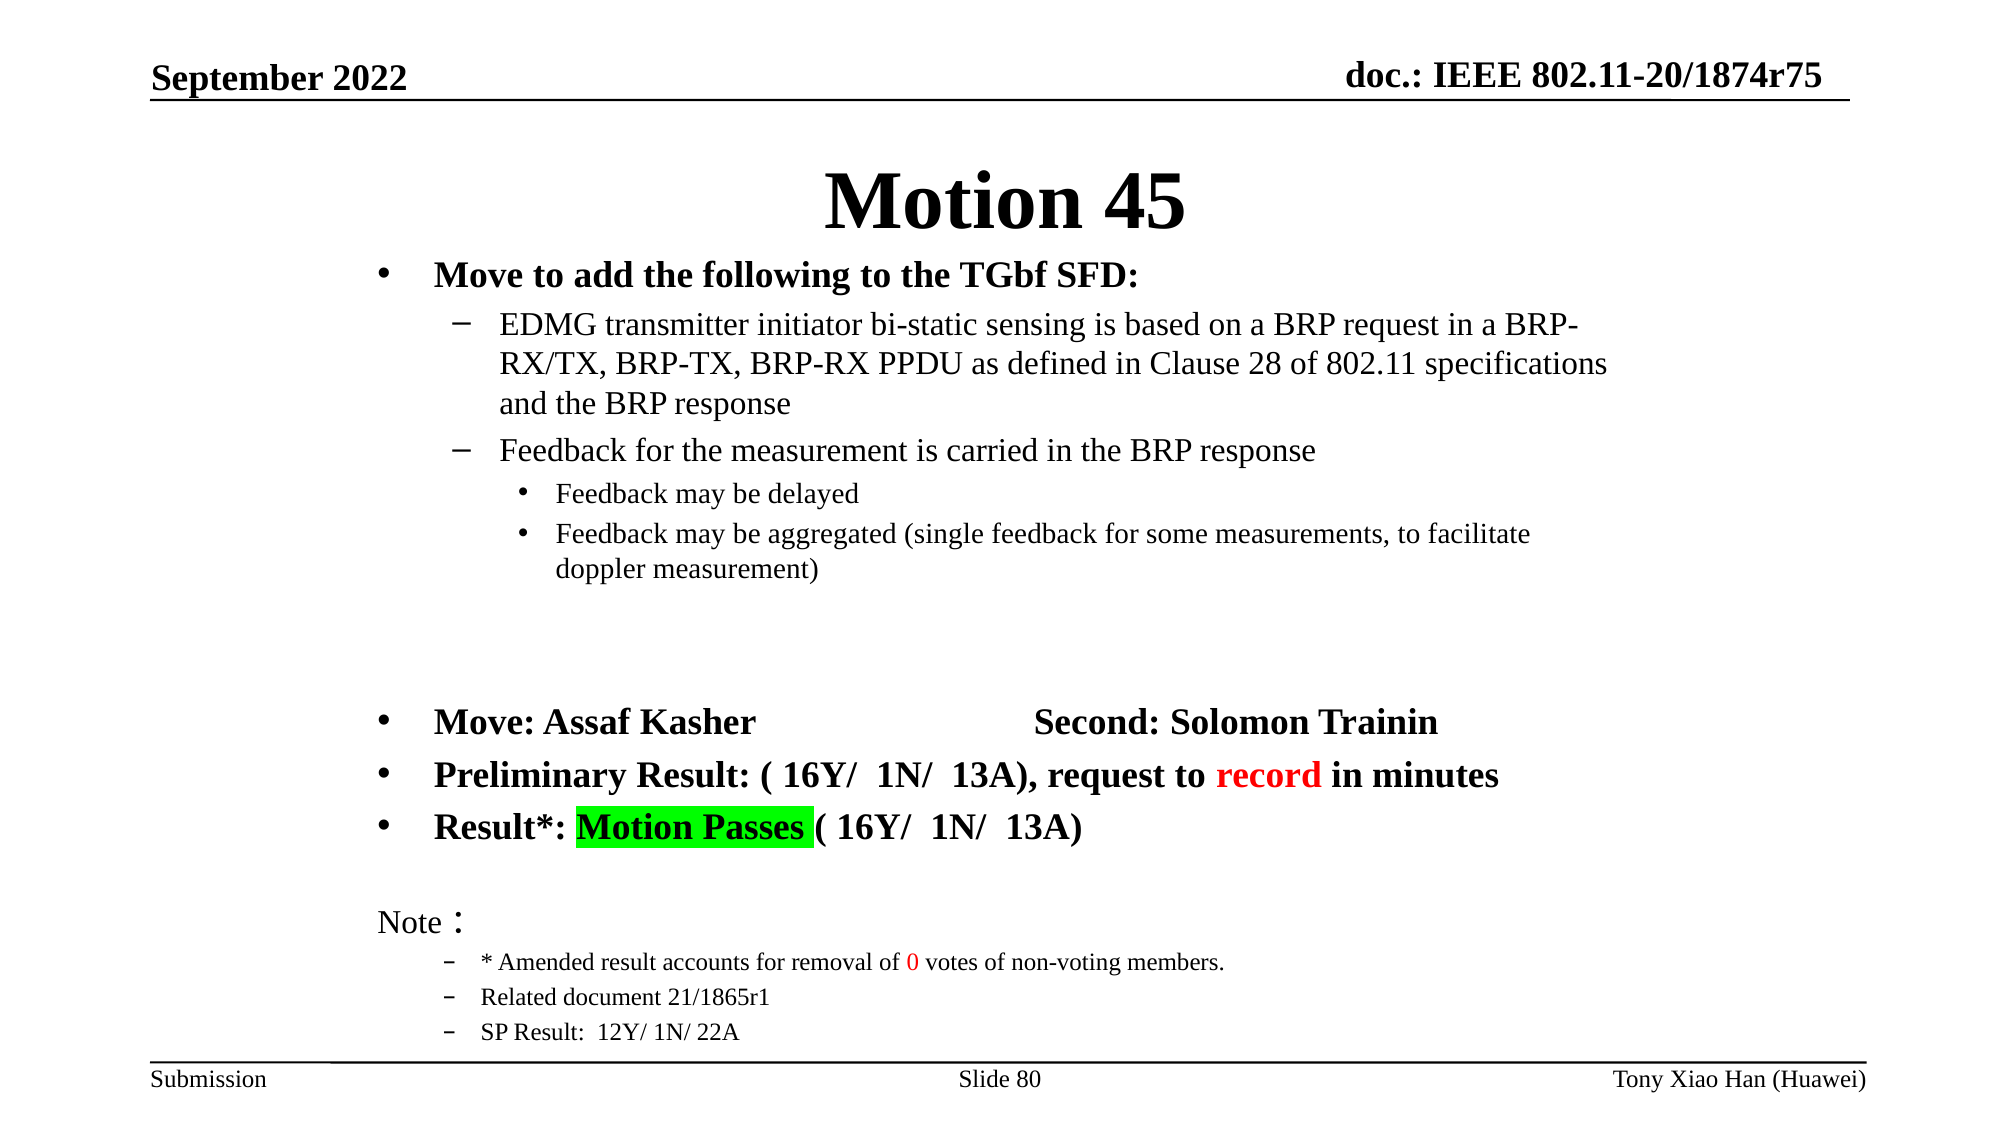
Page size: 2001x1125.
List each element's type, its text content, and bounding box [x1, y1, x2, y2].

text_box Move to add the following to the TGbf SFD: EDMG transmitter initiator bi-static sensing is based on a BRP request in a BRP-RX/TX, BRP-TX, BRP-RX PPDU as defined in Clause 28 of 802.11 specifications and the BRP response Feedback for the measurement is carried in the BRP response Feedback may be delayed Feedback may be aggregated (single feedback for some measurements, to facilitate doppler measurement) Move: Assaf Kasher Second: Solomon Trainin Preliminary Result: ( 16Y/ 1N/ 13A), request to record in minutes Result*: Motion Passes ( 16Y/ 1N/ 13A) Note： * Amended result accounts for removal of 0 votes of non-voting members. Related document 21/1865r1 SP Result: 12Y/ 1N/ 22A [362, 212, 1638, 900]
text_box Motion 45 [368, 137, 1644, 275]
